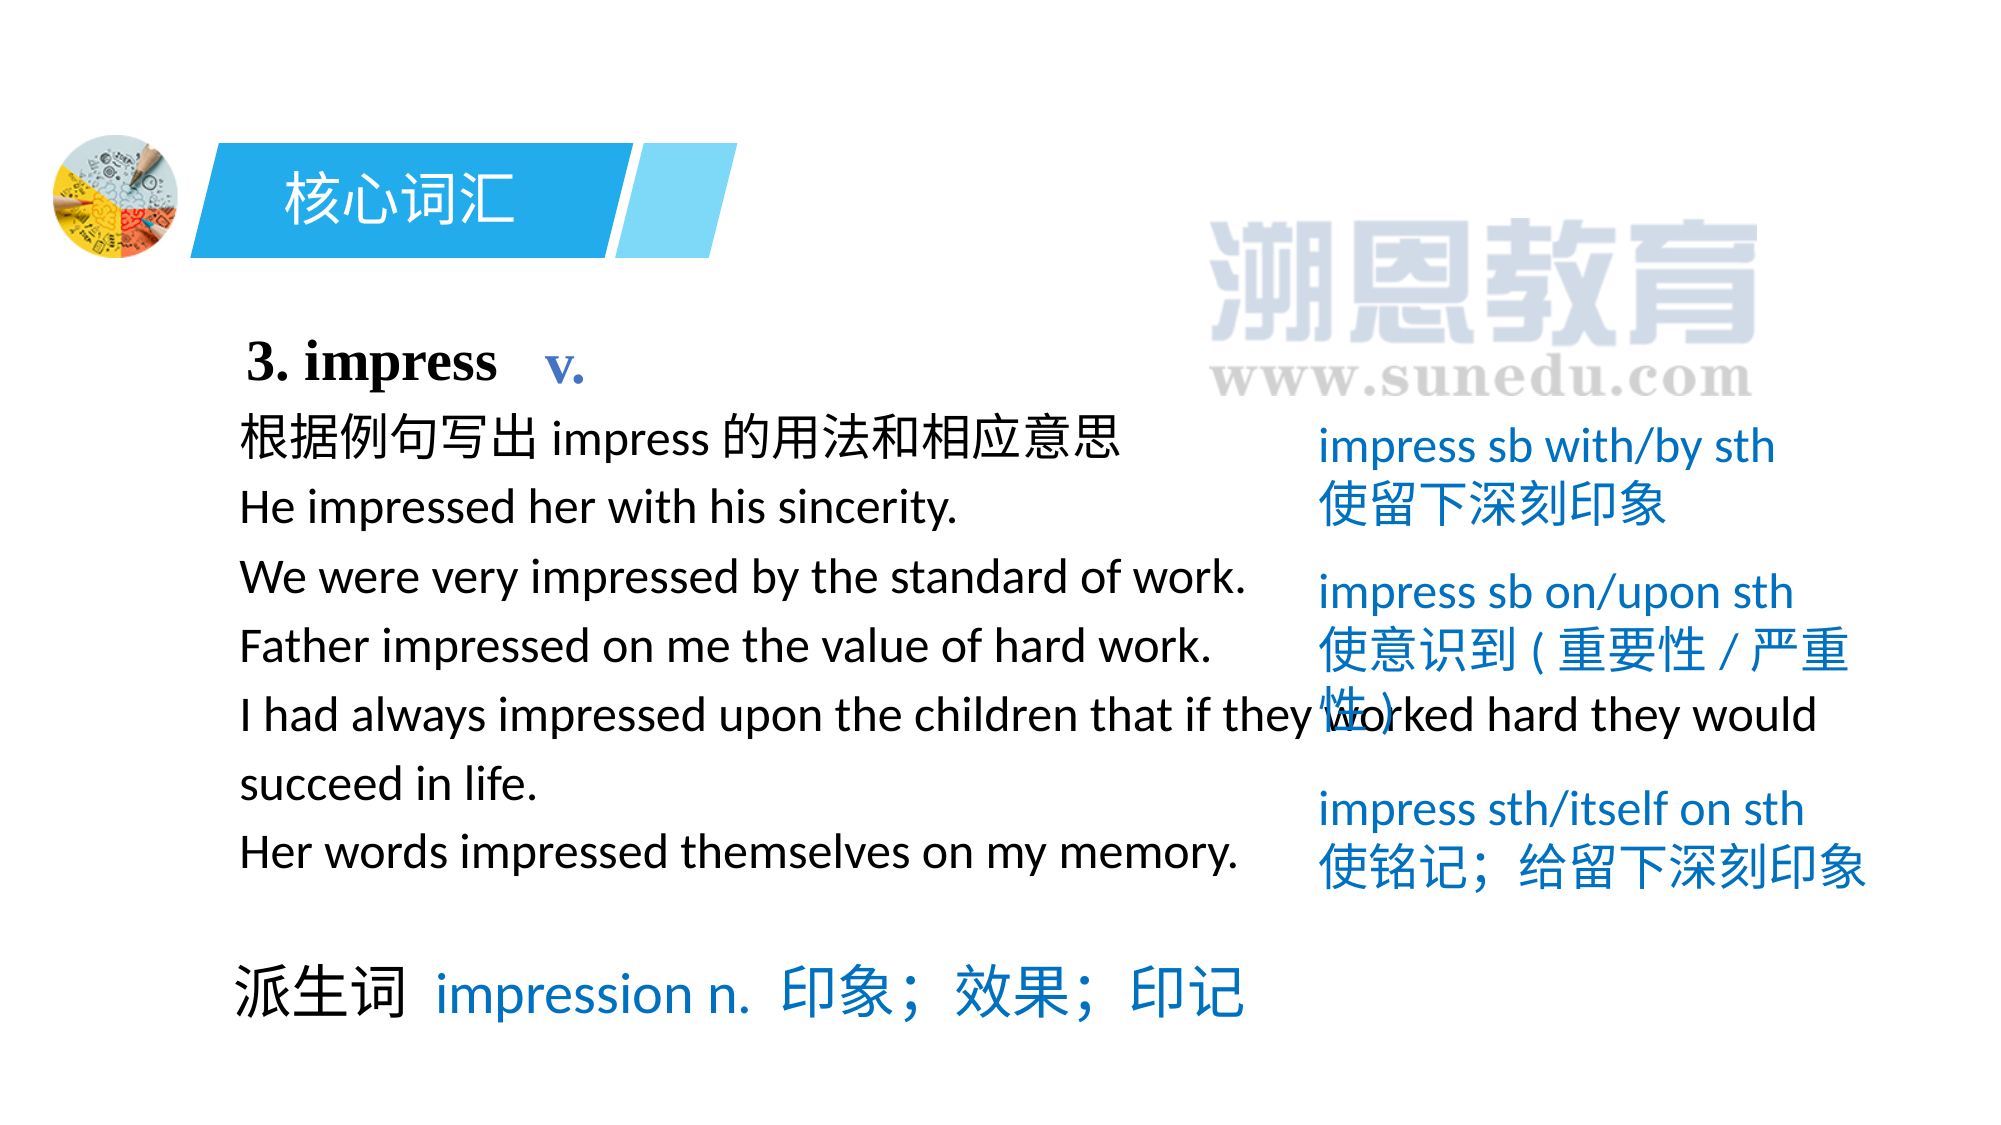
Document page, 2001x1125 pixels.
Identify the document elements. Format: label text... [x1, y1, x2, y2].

text_box impress sb with/by sth 使留下深刻印象 [1303, 405, 1863, 541]
text_box impress sth/itself on sth 使铭记；给留下深刻印象 [1303, 768, 1938, 903]
text_box 派生词 impression n. 印象；效果；印记 [218, 947, 1402, 1032]
text_box 根据例句写出impress的用法和相应意思 He impressed her with his sincerity. We were very impressed by the standard of work. Father impressed on me the value of hard work. I had always impressed upon the children that if they worked hard they would succeed in life. Her words impressed themselves on my memory. [228, 390, 1905, 954]
text_box [613, 141, 739, 259]
text_box 核心词汇 [283, 162, 517, 233]
text_box impress sb on/upon sth 使意识到(重要性/严重性) [1303, 550, 1938, 746]
picture [53, 135, 179, 258]
text_box 3. impress [167, 321, 530, 392]
text_box v. [530, 317, 615, 403]
text_box [188, 141, 635, 259]
